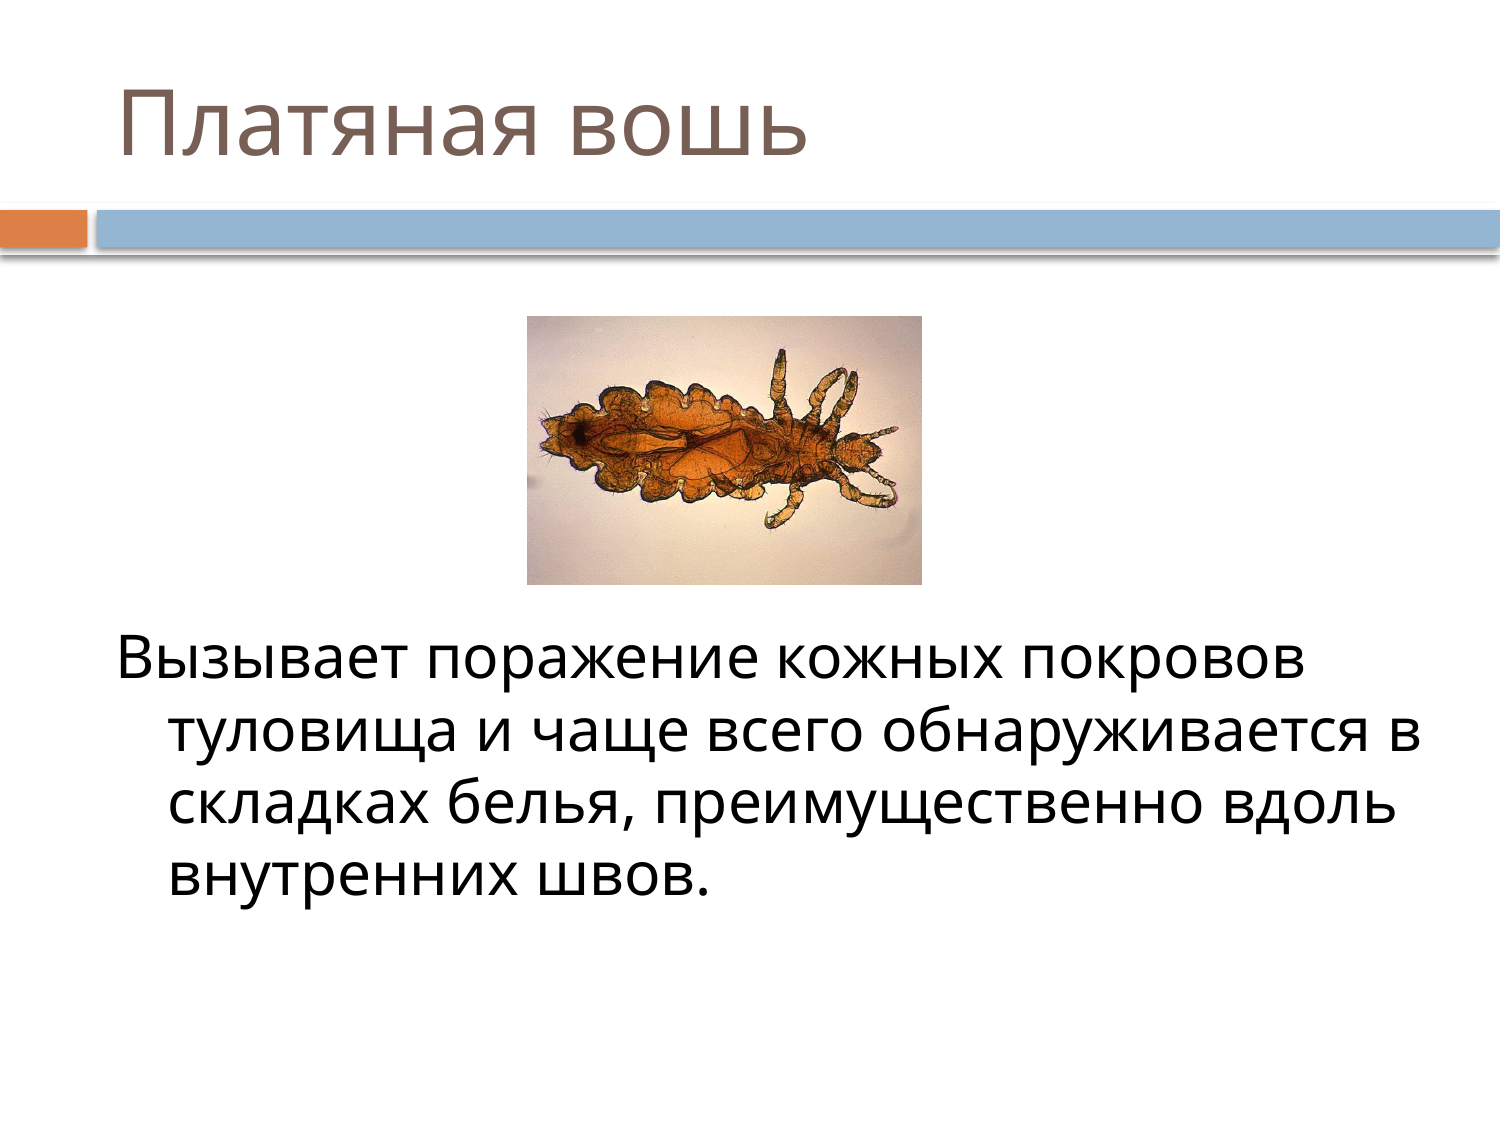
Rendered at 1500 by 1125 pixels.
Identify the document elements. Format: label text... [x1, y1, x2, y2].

list Вызывает поражение кожных покровов туловища и чаще всего обнаруживается в складках белья, преимущественно вдоль внутренних швов. [100, 262, 1438, 1000]
picture [526, 316, 922, 585]
title Платяная вошь [100, 37, 1438, 200]
